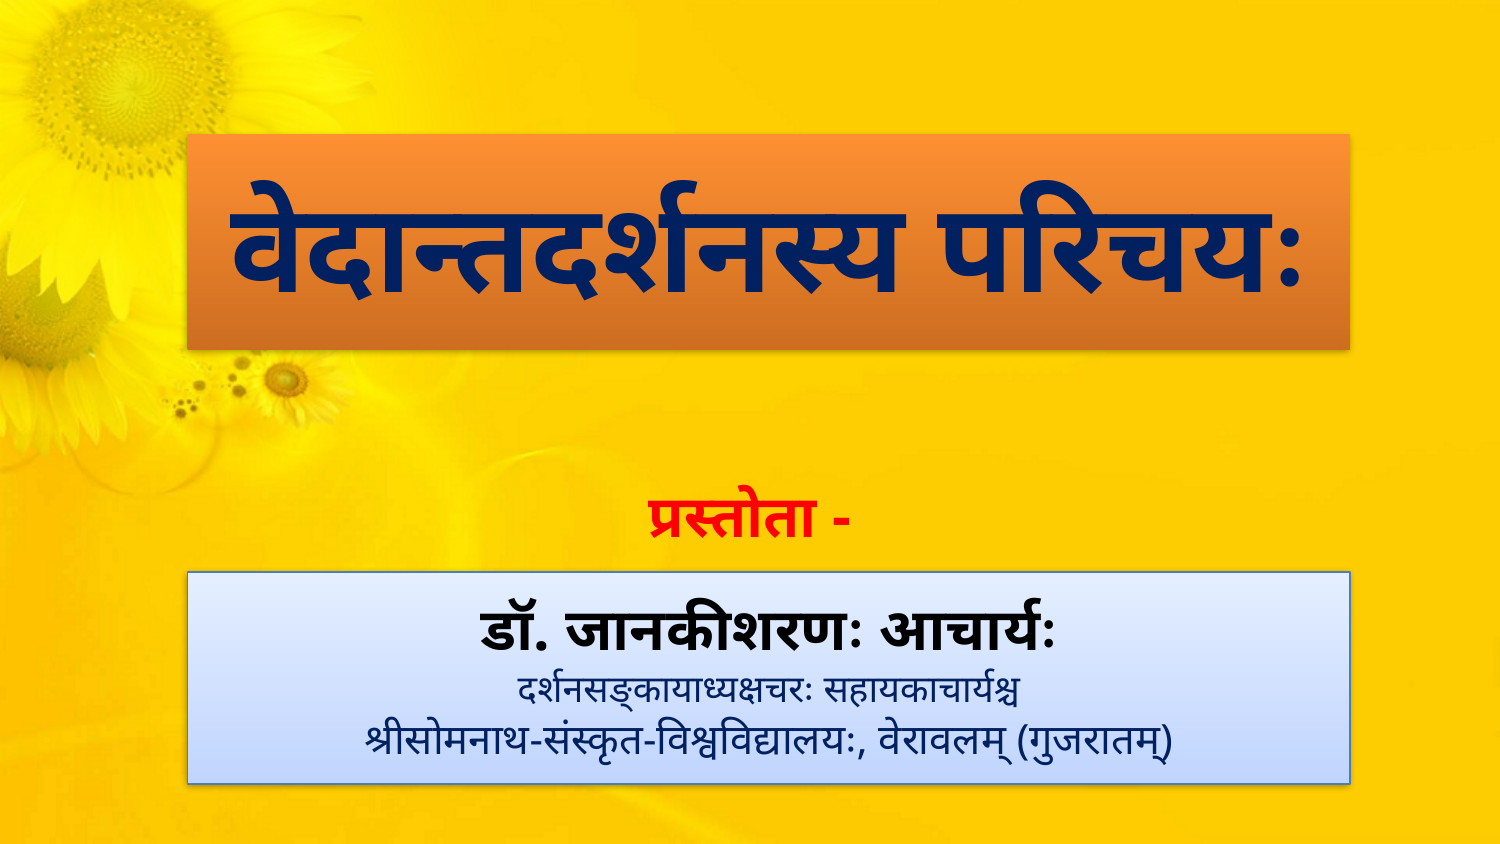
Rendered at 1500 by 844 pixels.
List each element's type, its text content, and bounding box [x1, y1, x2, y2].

text_box प्रस्तोता - [634, 471, 866, 557]
text_box डॉ. जानकीशरणः आचार्यः दर्शनसङ्कायाध्यक्षचरः सहायकाचार्यश्च श्रीसोमनाथ-संस्कृत-विश्वविद्यालयः, वेरावलम् (गुजरातम्) [187, 571, 1351, 785]
text_box वेदान्तदर्शनस्य परिचयः [187, 134, 1350, 350]
picture [0, 0, 1500, 844]
